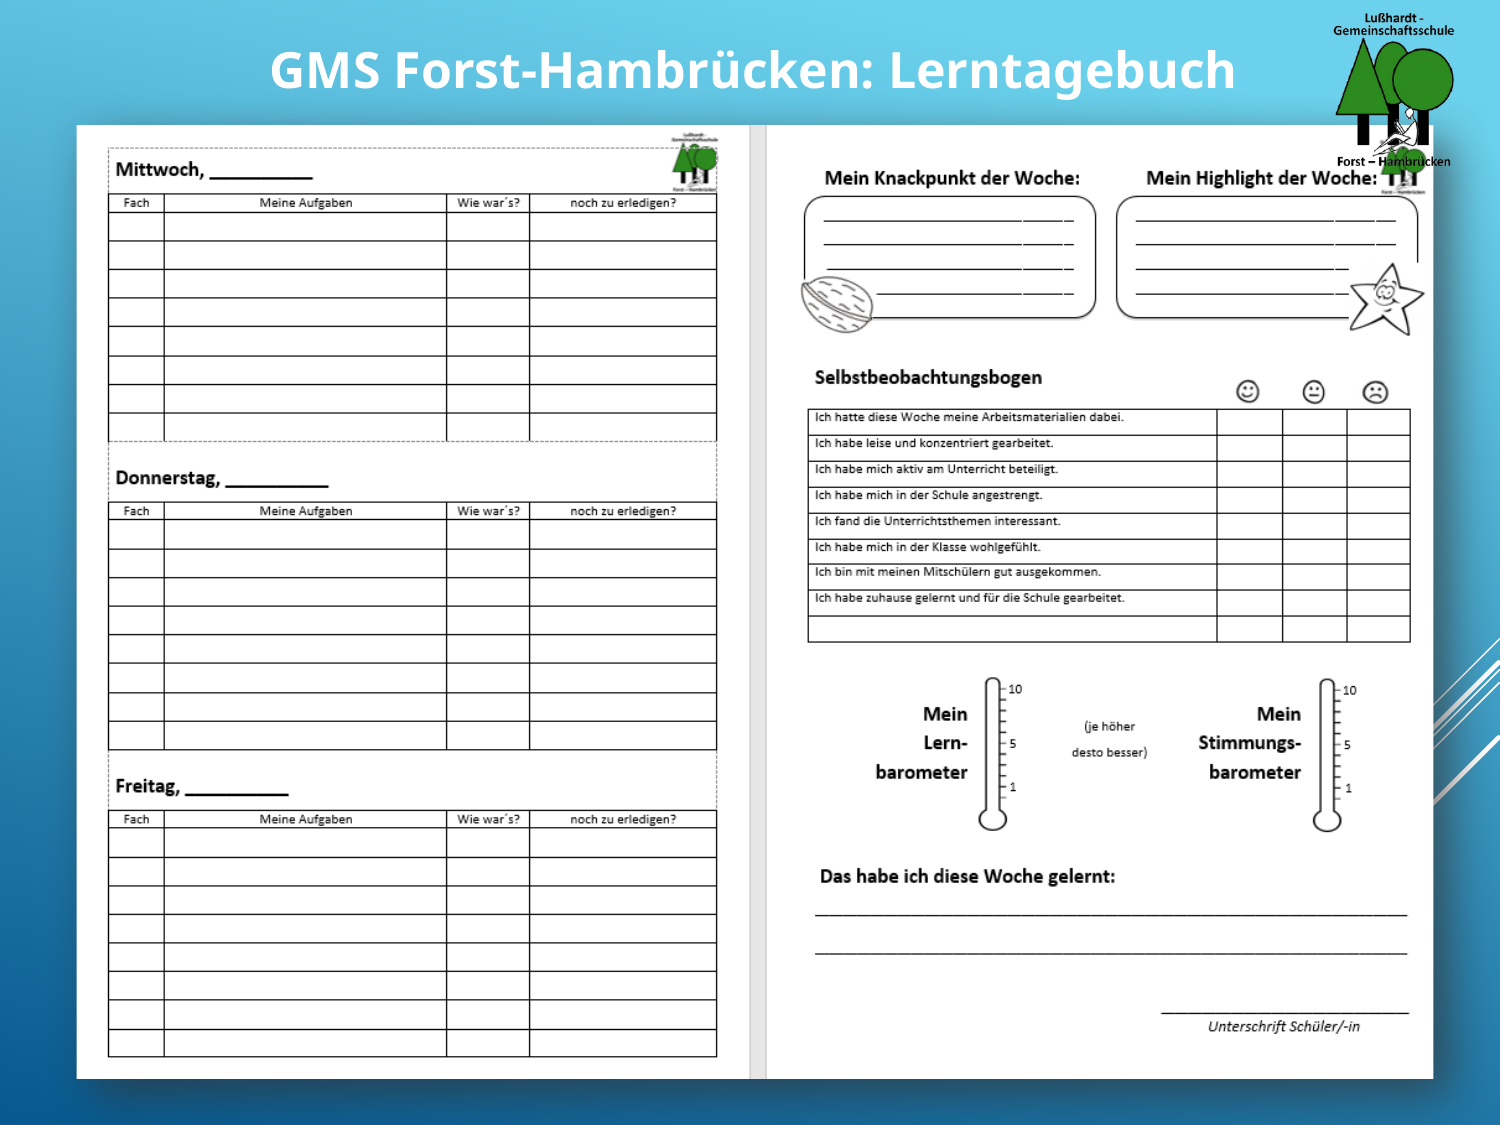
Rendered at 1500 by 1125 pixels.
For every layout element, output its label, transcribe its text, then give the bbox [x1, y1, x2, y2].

text_box GMS Forst-Hambrücken: Lerntagebuch [159, 30, 1282, 106]
picture [76, 5, 1500, 1079]
